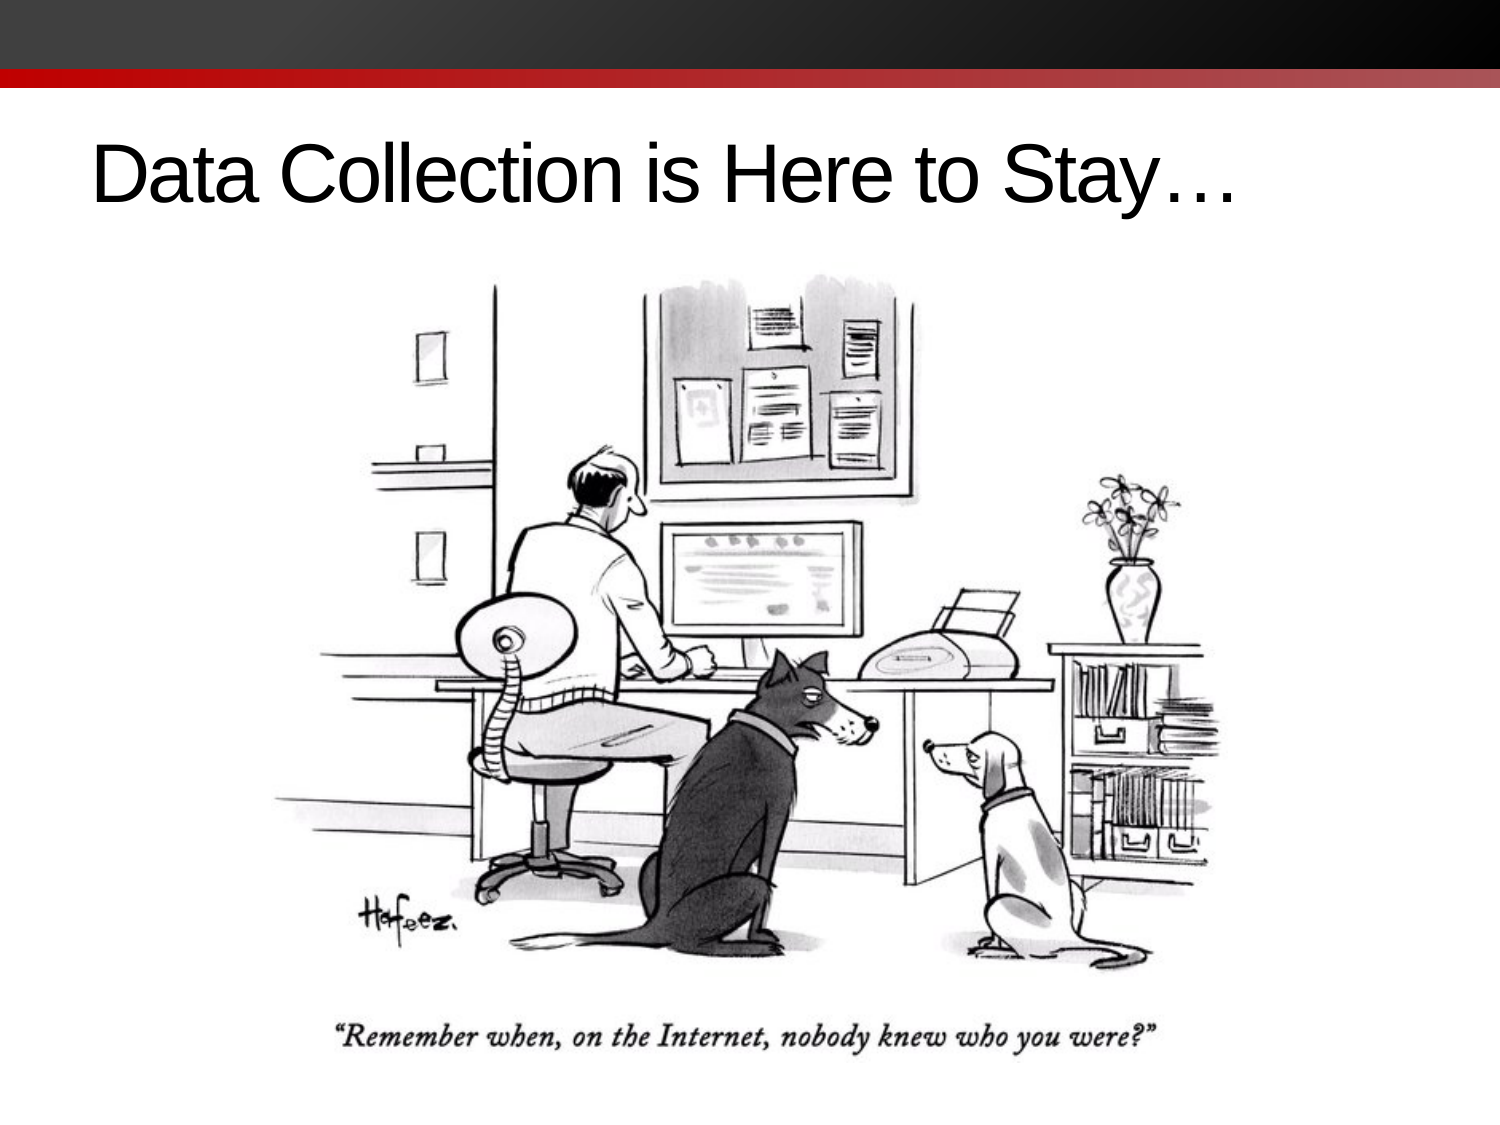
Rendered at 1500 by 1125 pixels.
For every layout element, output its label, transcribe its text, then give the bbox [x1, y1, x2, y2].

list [271, 262, 1229, 1063]
title Data Collection is Here to Stay… [75, 87, 1425, 250]
